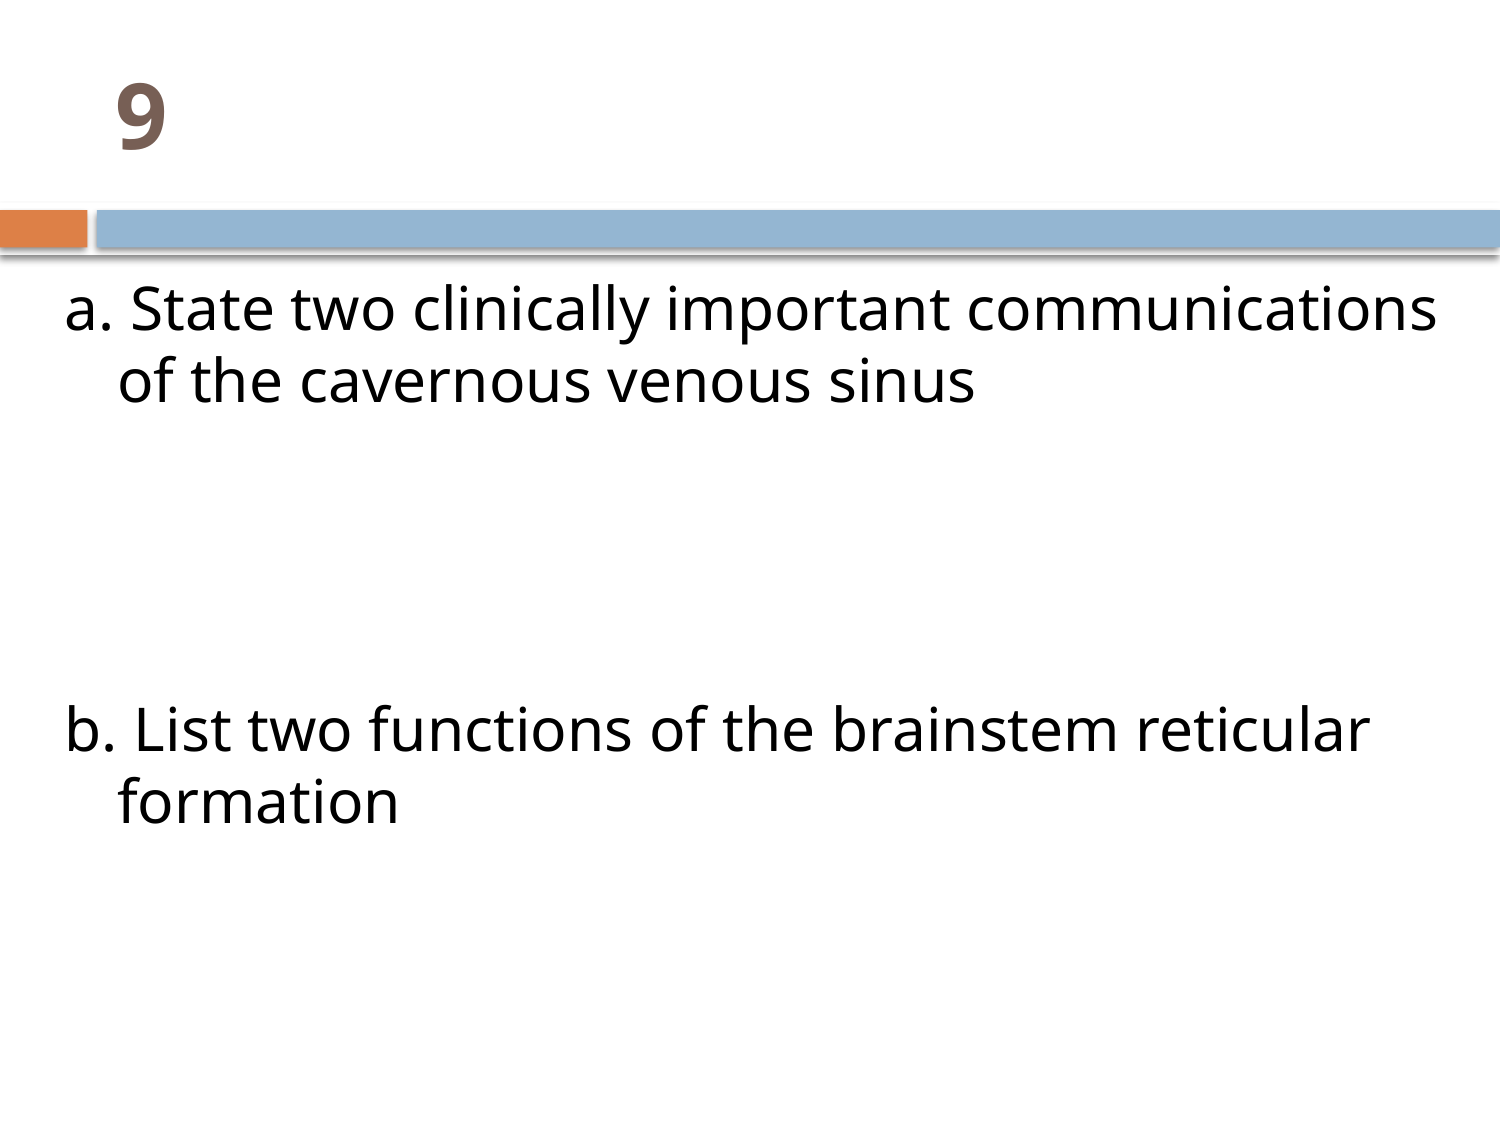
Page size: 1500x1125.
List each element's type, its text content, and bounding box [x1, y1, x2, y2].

list a. State two clinically important communications of the cavernous venous sinus b. List two functions of the brainstem reticular formation [50, 262, 1463, 975]
title 9 [100, 37, 225, 188]
